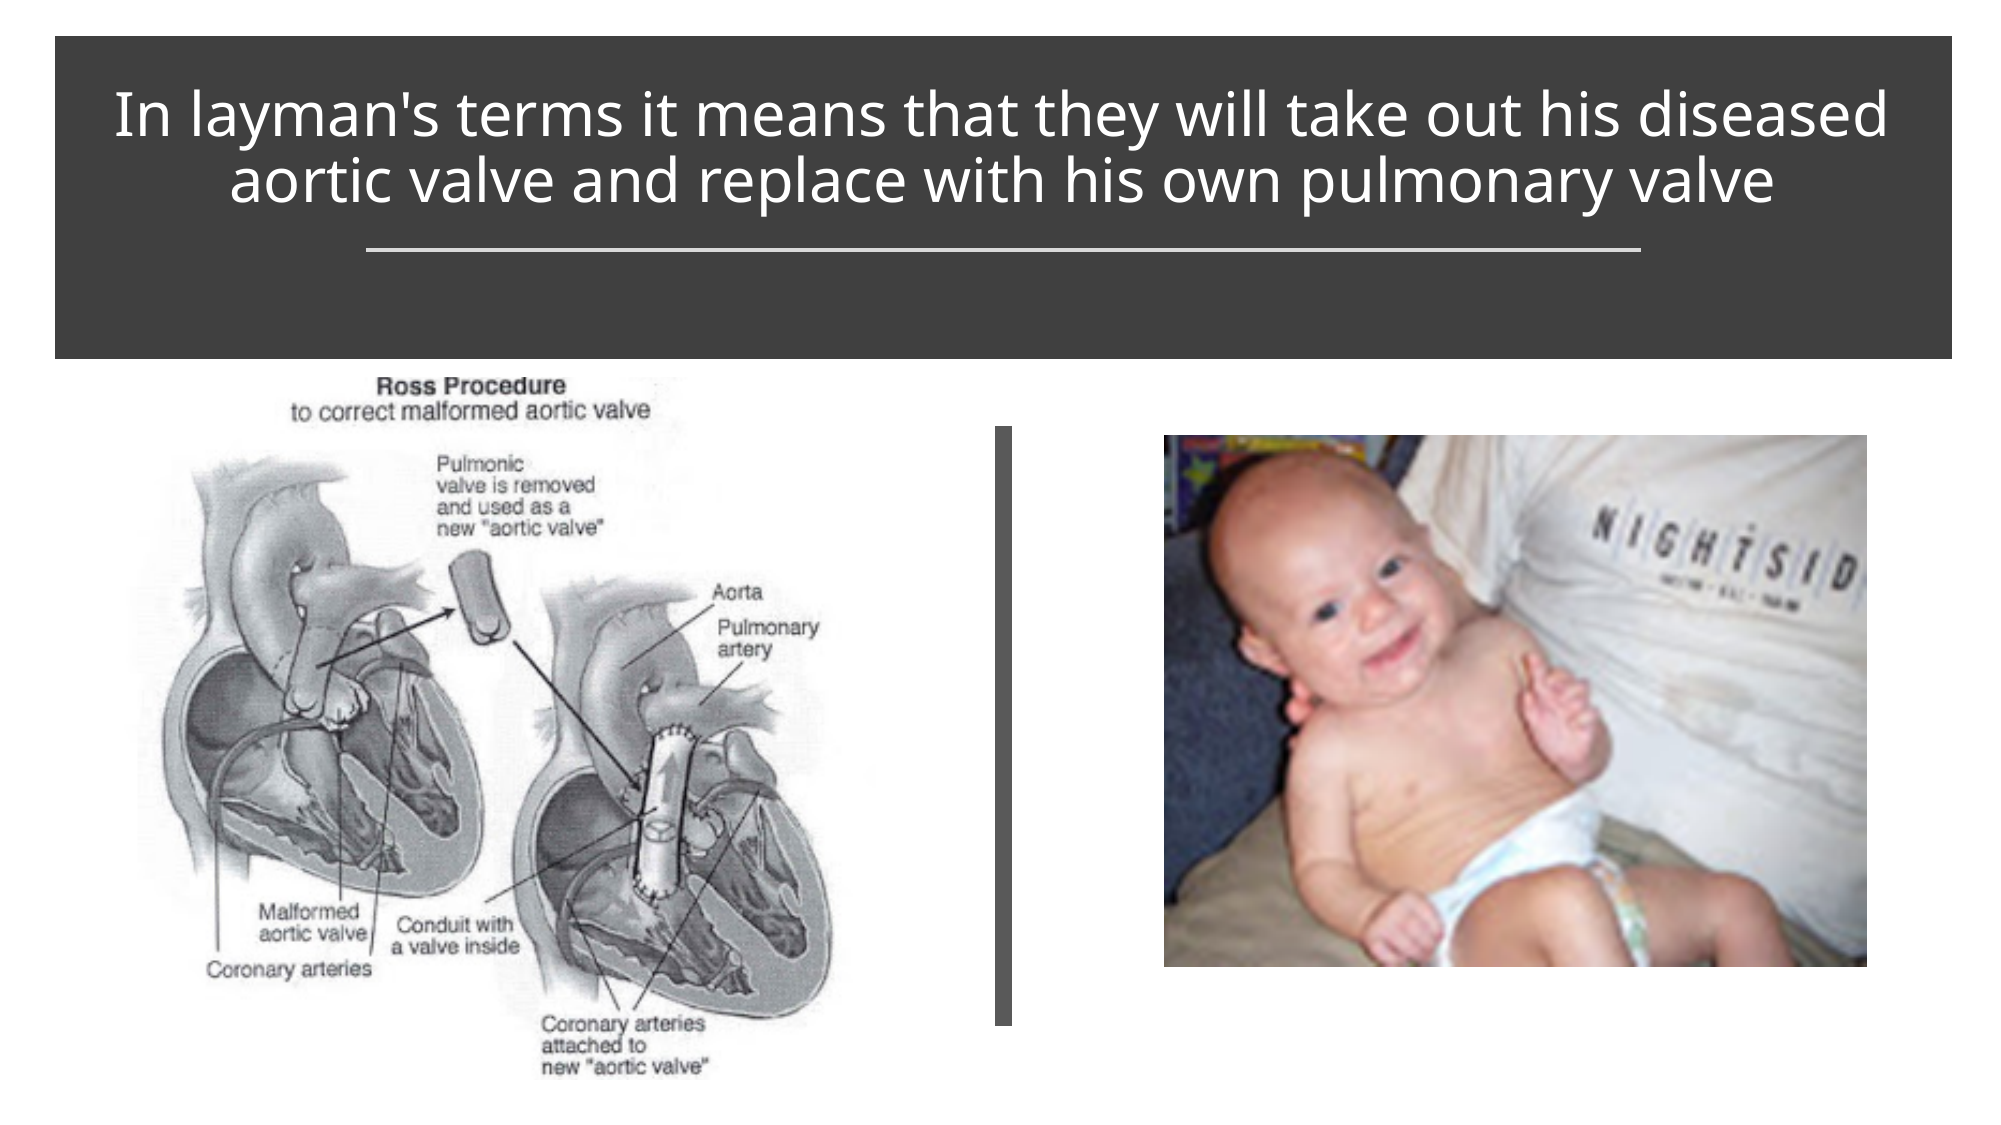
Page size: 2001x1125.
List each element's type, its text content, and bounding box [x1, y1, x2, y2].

picture [104, 377, 878, 1080]
text_box [64, 45, 1942, 350]
title In layman's terms it means that they will take out his diseased aortic valve and replace with his own pulmonary valve [89, 71, 1917, 224]
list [1164, 435, 1867, 967]
